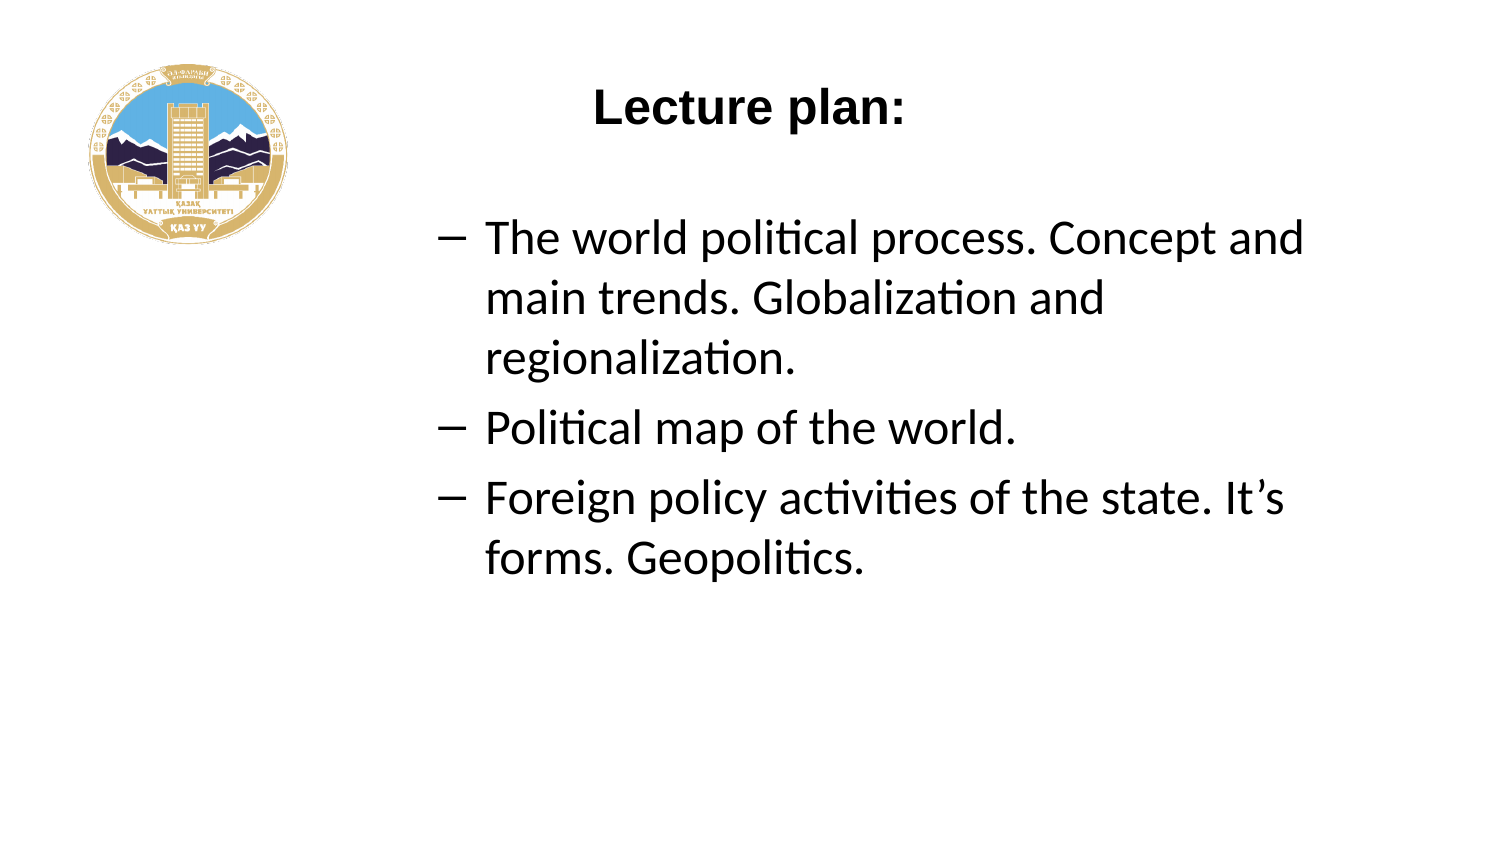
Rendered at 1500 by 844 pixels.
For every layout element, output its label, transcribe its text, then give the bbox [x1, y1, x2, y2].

picture [88, 64, 288, 245]
list The world political process. Concept and main trends. Globalization and regionalization. Political map of the world. Foreign policy activities of the state. It’s forms. Geopolitics. [348, 196, 1425, 754]
title Lecture plan: [75, 33, 1425, 175]
